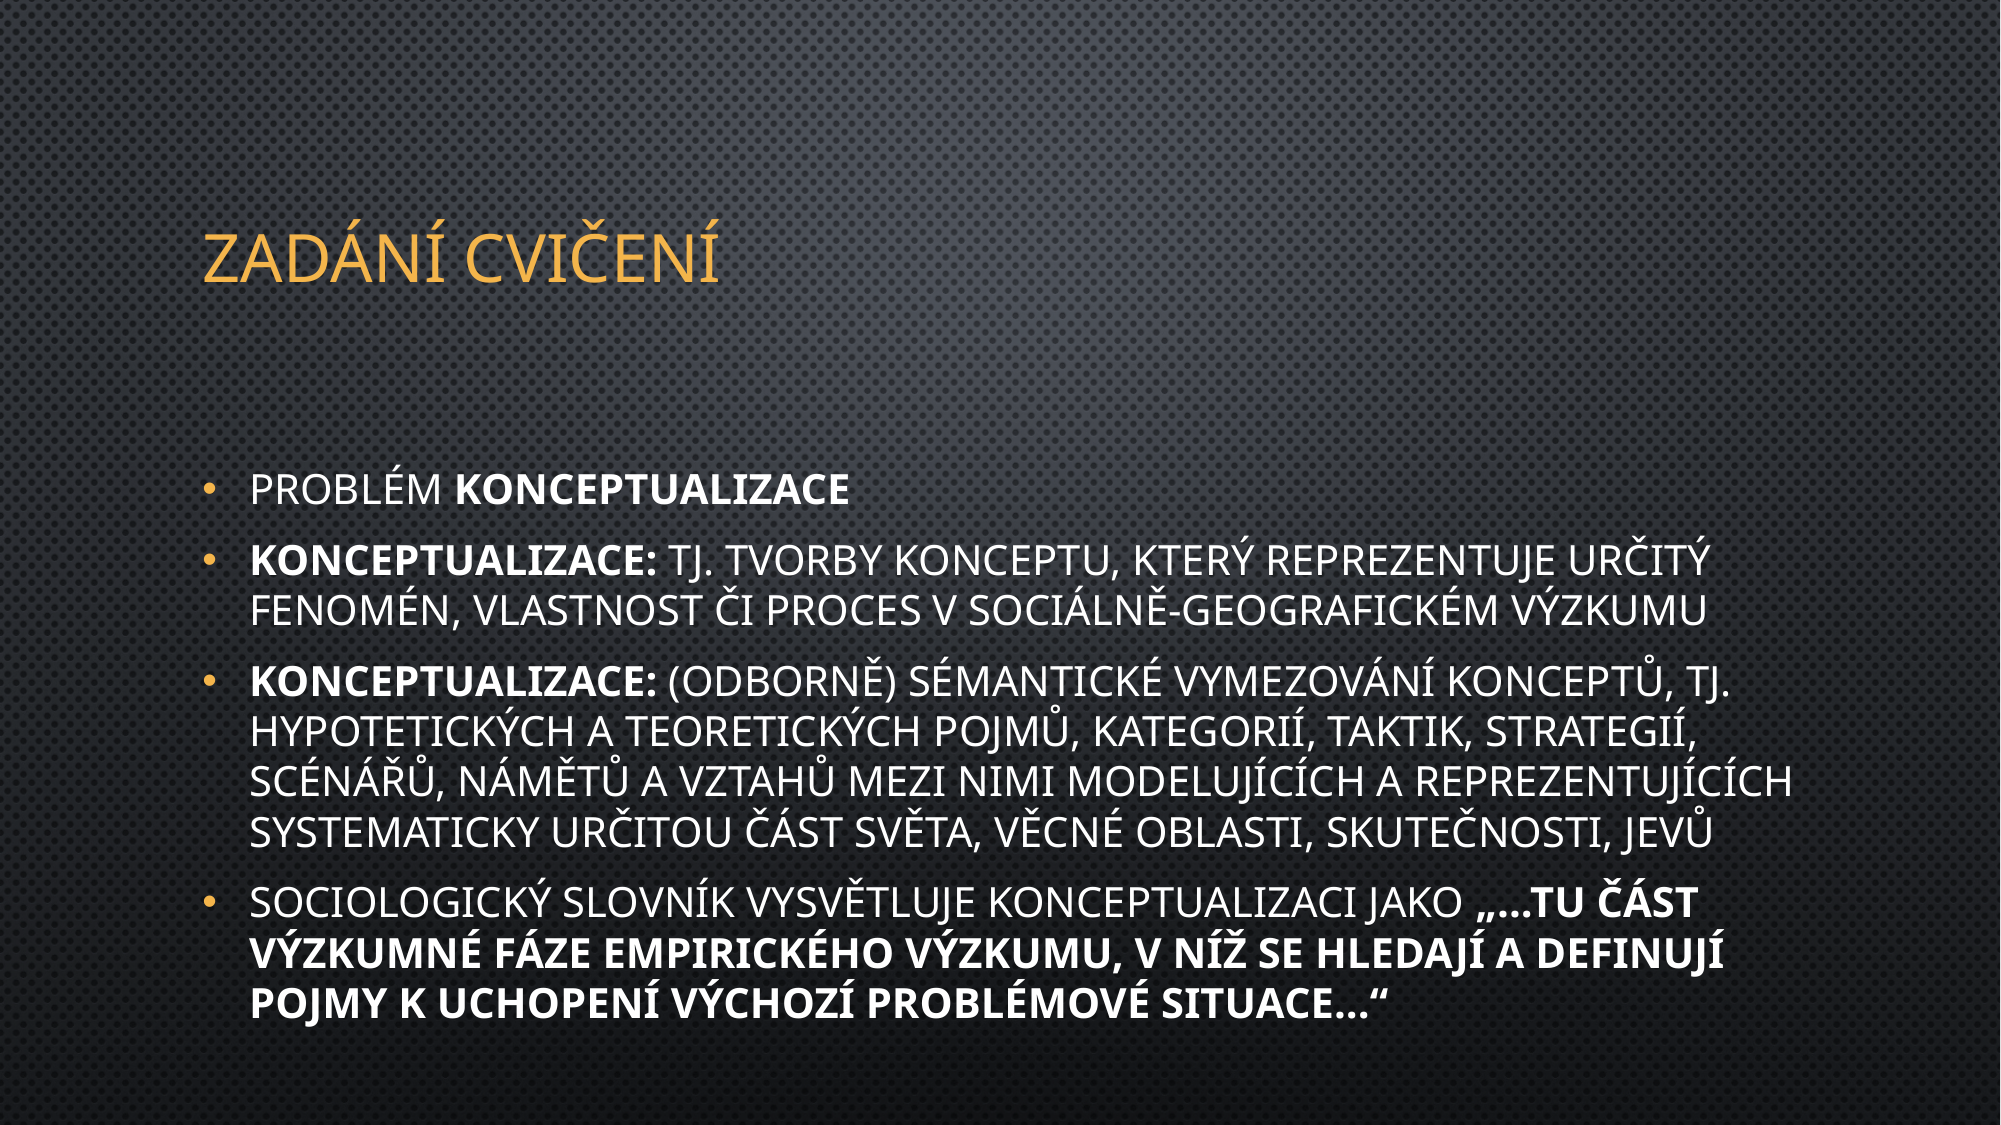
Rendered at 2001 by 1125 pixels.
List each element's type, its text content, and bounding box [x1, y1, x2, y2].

title Zadání cvičení [187, 99, 1813, 413]
list Problém konceptualizace Konceptualizace: tj. tvorby konceptu, který reprezentuje určitý fenomén, vlastnost či proces v sociálně-geografickém výzkumu Konceptualizace: (odborně) sémantické vymezování konceptů, tj. hypotetických a teoretických pojmů, kategorií, taktik, strategií, scénářů, námětů a vztahů mezi nimi modelujících a reprezentujících systematicky určitou část světa, věcné oblasti, skutečnosti, jevů Sociologický slovník vysvětluje konceptualizaci jako „...tu část výzkumné fáze empirického výzkumu, v níž se hledají a definují pojmy k uchopení výchozí problémové situace...“ [187, 437, 1813, 1053]
